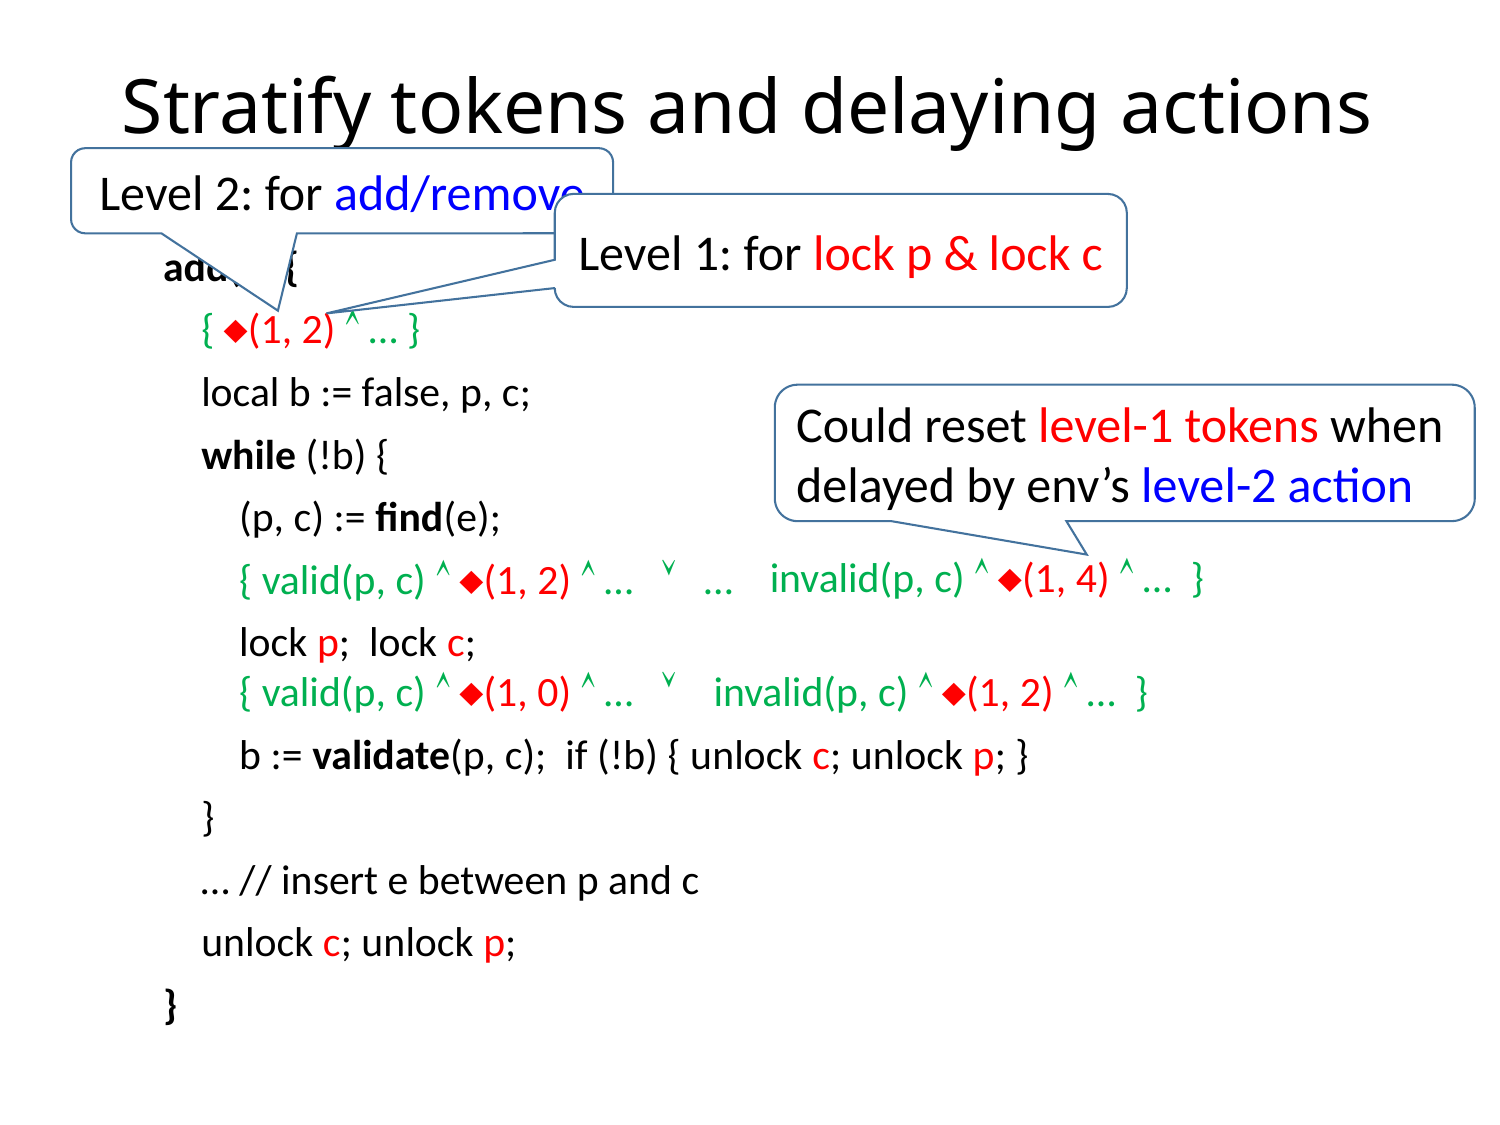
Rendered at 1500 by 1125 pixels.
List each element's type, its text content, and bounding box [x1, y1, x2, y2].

text_box Level 1: for lock p & lock c [326, 192, 1128, 315]
text_box invalid(p, c)  (1, 4)  … } [755, 543, 1219, 609]
text_box add(e) { { (1, 2)  … } local b := false, p, c; while (!b) { (p, c) := find(e); { valid(p, c)  (1, 2)  …  … } lock p; lock c; { valid(p, c)  (1, 0)  …  invalid(p, c)  (1, 2)  … } b := validate(p, c); if (!b) { unlock c; unlock p; } } … // insert e between p and c unlock c; unlock p; } [148, 232, 1263, 1036]
text_box Could reset level-1 tokens when delayed by env’s level-2 action [773, 383, 1476, 556]
text_box Level 2: for add/remove [70, 147, 615, 313]
title Stratify tokens and delaying actions [106, 56, 1401, 161]
